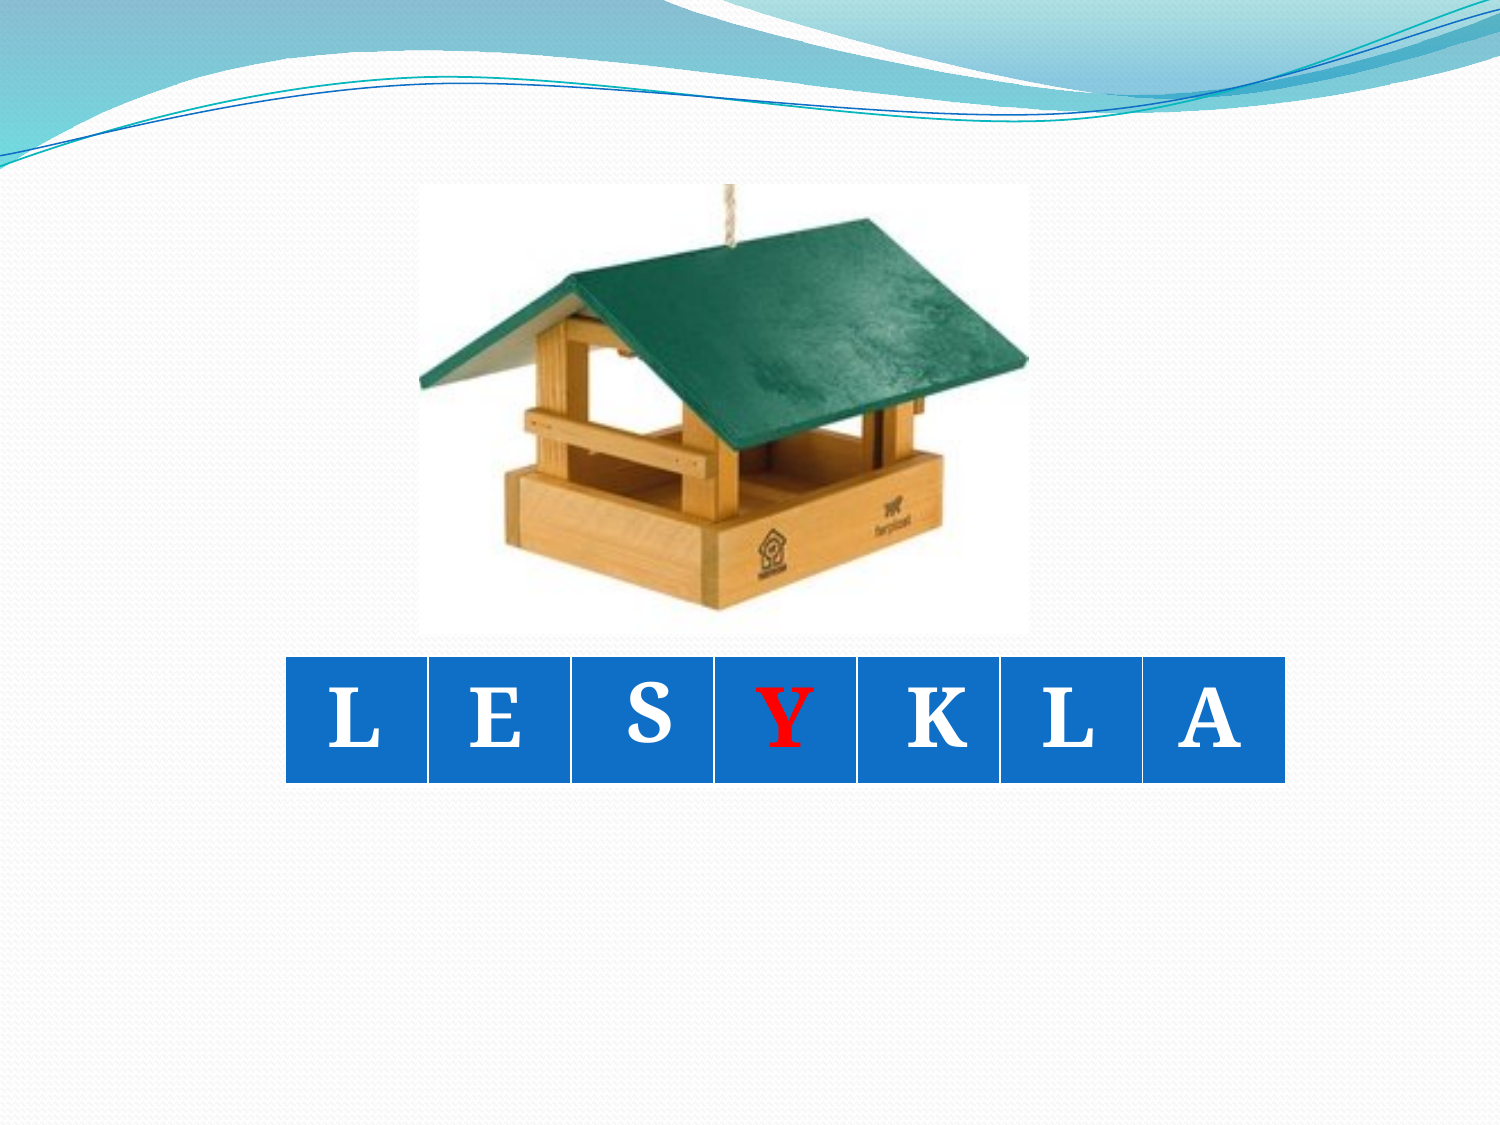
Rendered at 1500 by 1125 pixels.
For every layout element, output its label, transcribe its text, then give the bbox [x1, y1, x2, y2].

table_header [858, 657, 999, 783]
text_box K [891, 656, 963, 772]
table_header [1143, 657, 1285, 783]
picture [418, 184, 1034, 634]
text_box S [609, 652, 692, 767]
table_header [715, 657, 856, 783]
text_box E [442, 656, 550, 772]
table_header [1001, 657, 1142, 783]
table_header [572, 657, 713, 783]
text_box Y [738, 656, 833, 772]
text_box L [312, 656, 396, 772]
text_box A [1163, 656, 1247, 772]
table_header [429, 657, 570, 783]
text_box L [1021, 656, 1117, 772]
table_header [286, 657, 427, 783]
